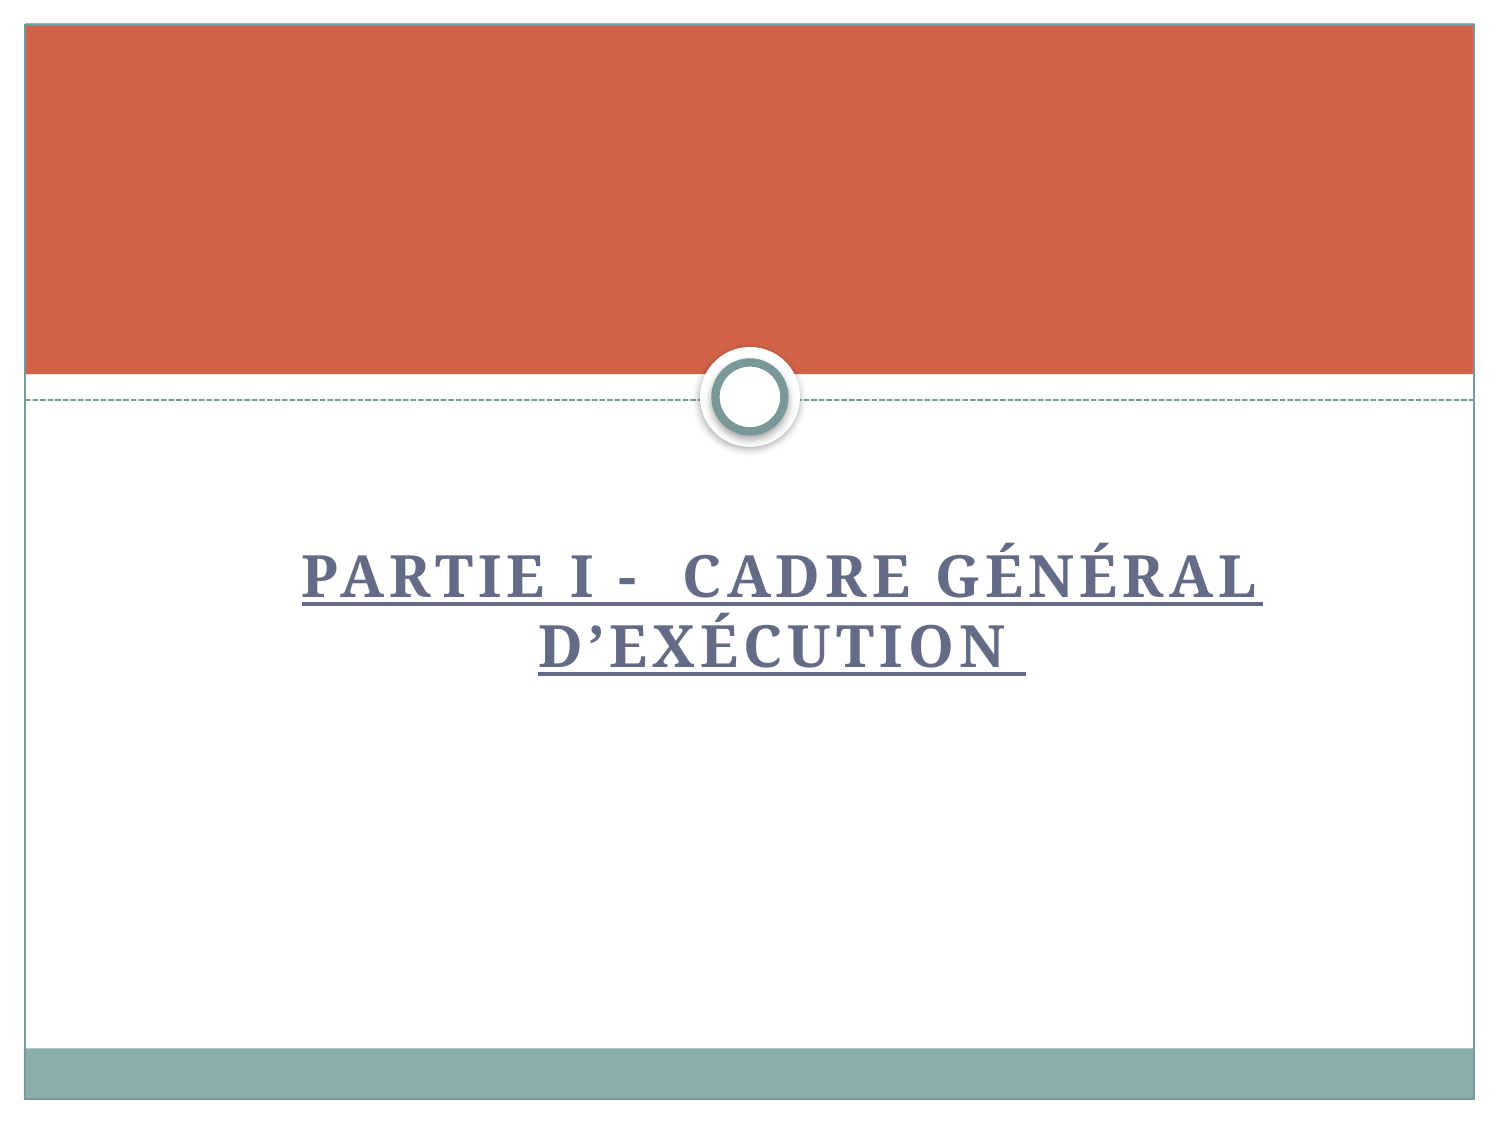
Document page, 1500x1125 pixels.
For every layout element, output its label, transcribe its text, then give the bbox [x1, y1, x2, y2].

list Partie I - Cadre général d’exécution [170, 450, 1394, 1020]
